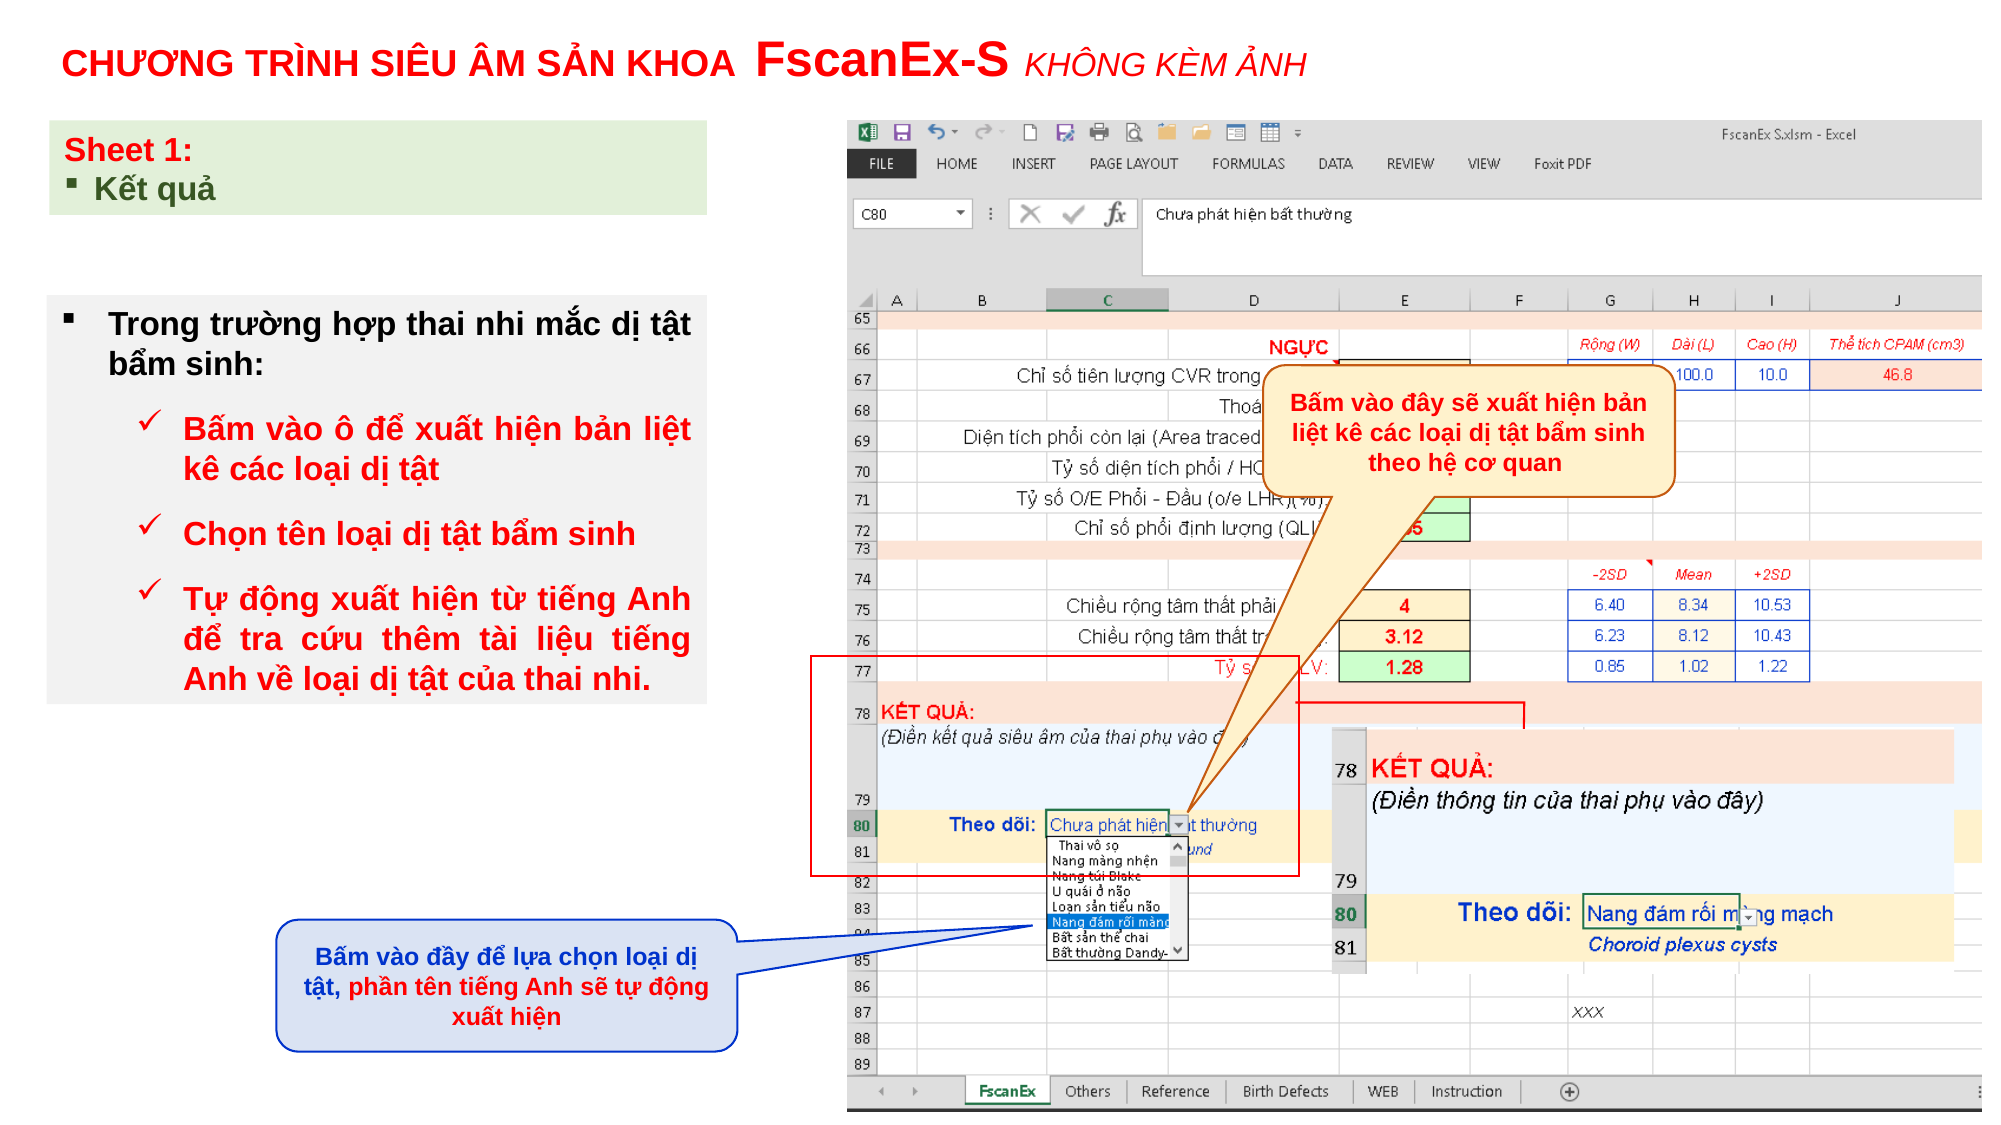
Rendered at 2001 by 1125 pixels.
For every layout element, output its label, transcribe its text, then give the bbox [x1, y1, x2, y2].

text_box Bấm vào đầy để lựa chọn loại dị tật, phần tên tiếng Anh sẽ tự động xuất hiện [275, 918, 847, 1053]
text_box Sheet 1: Kết quả [49, 120, 707, 215]
text_box CHƯƠNG TRÌNH SIÊU ÂM SẢN KHOA FscanEx-S KHÔNG KÈM ẢNH [46, 19, 1409, 95]
text_box Trong trường hợp thai nhi mắc dị tật bẩm sinh: Bấm vào ô để xuất hiện bản liệt kê các loại dị tật Chọn tên loại dị tật bẩm sinh Tự động xuất hiện từ tiếng Anh để tra cứu thêm tài liệu tiếng Anh về loại dị tật của thai nhi. [46, 295, 707, 705]
text_box [810, 655, 847, 877]
picture [847, 120, 1982, 1112]
